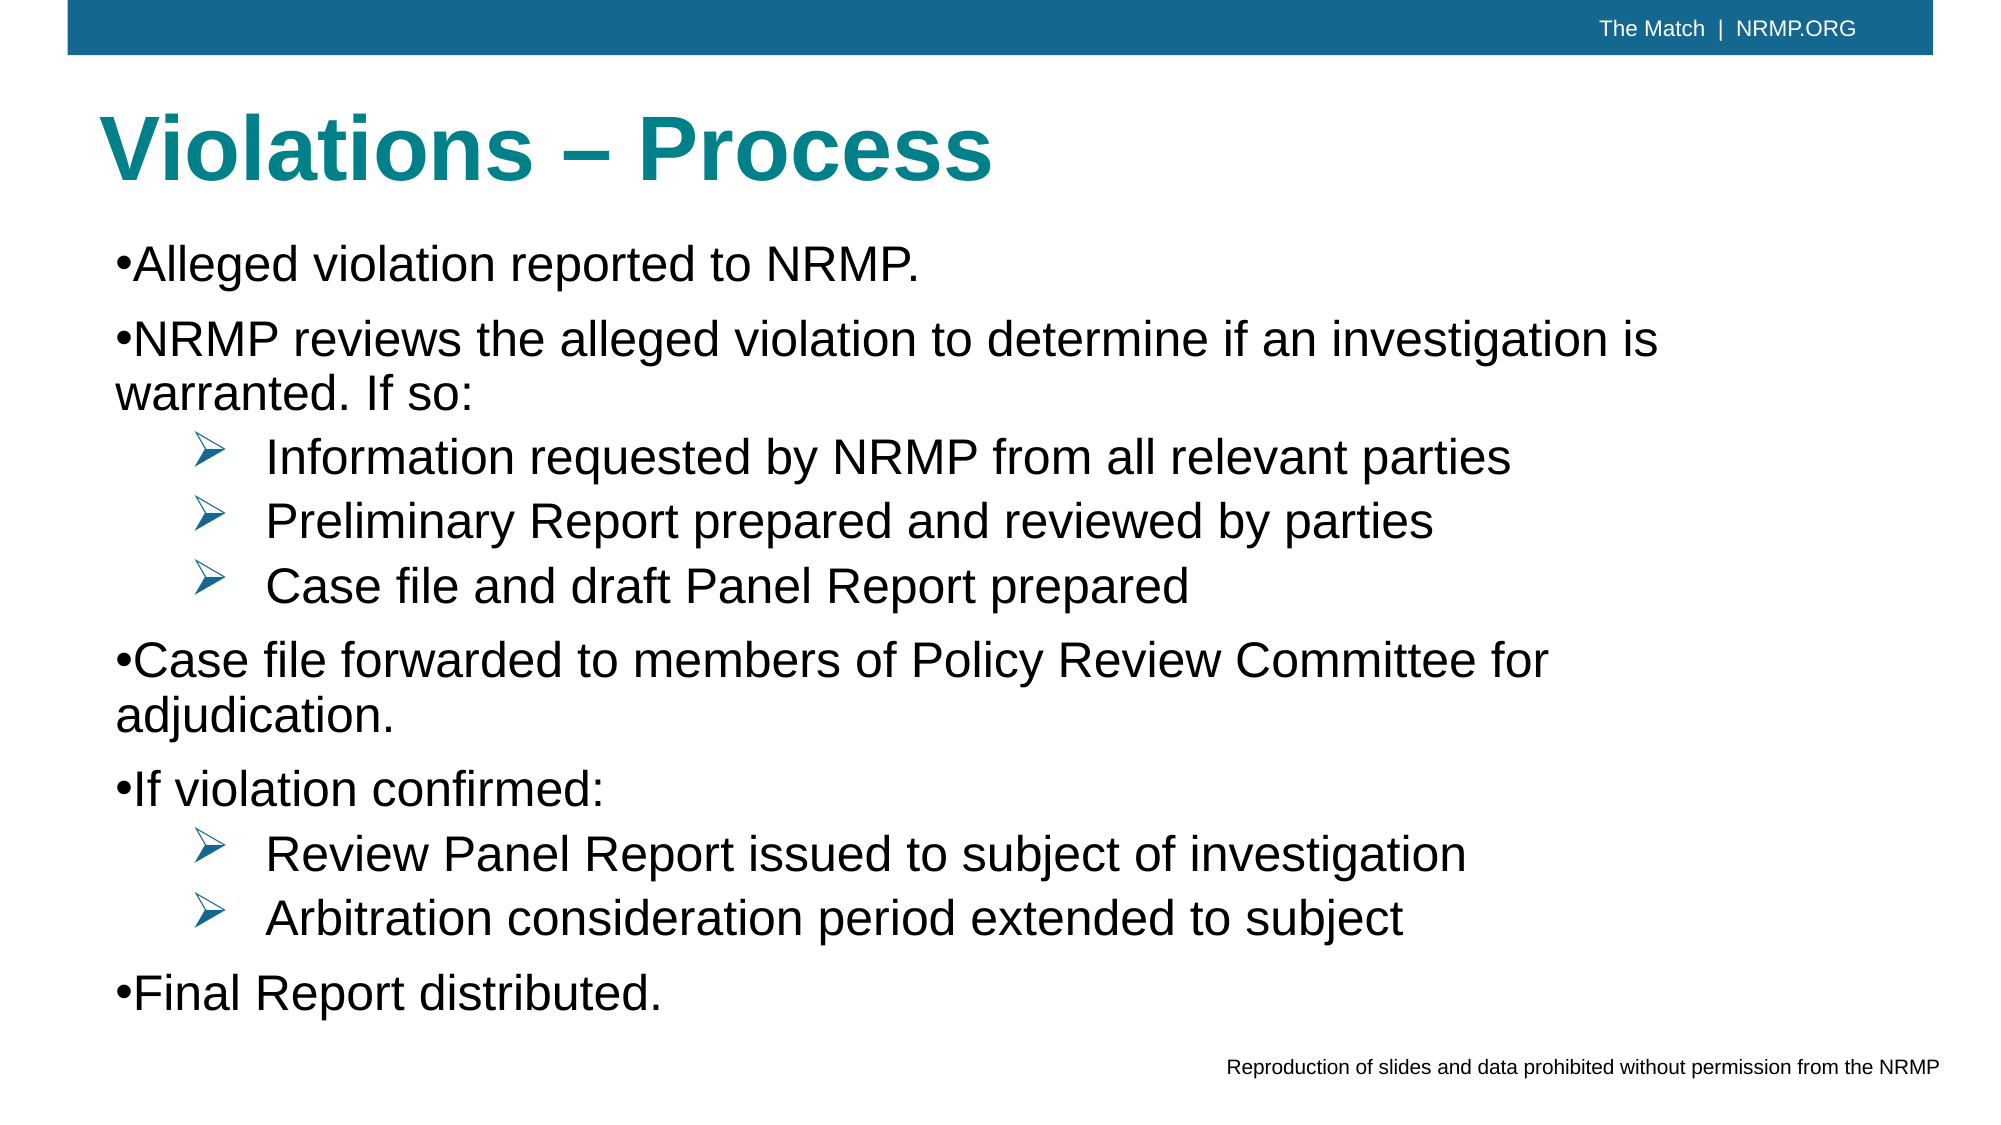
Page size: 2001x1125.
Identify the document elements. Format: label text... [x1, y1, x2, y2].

text_box Violations – Process [85, 93, 1951, 192]
text_box Alleged violation reported to NRMP. NRMP reviews the alleged violation to determine if an investigation is warranted. If so: Information requested by NRMP from all relevant parties Preliminary Report prepared and reviewed by parties Case file and draft Panel Report prepared Case file forwarded to members of Policy Review Committee for adjudication. If violation confirmed: Review Panel Report issued to subject of investigation Arbitration consideration period extended to subject Final Report distributed. [100, 230, 1900, 1125]
text_box Reproduction of slides and data prohibited without permission from the NRMP [1211, 1046, 2000, 1087]
